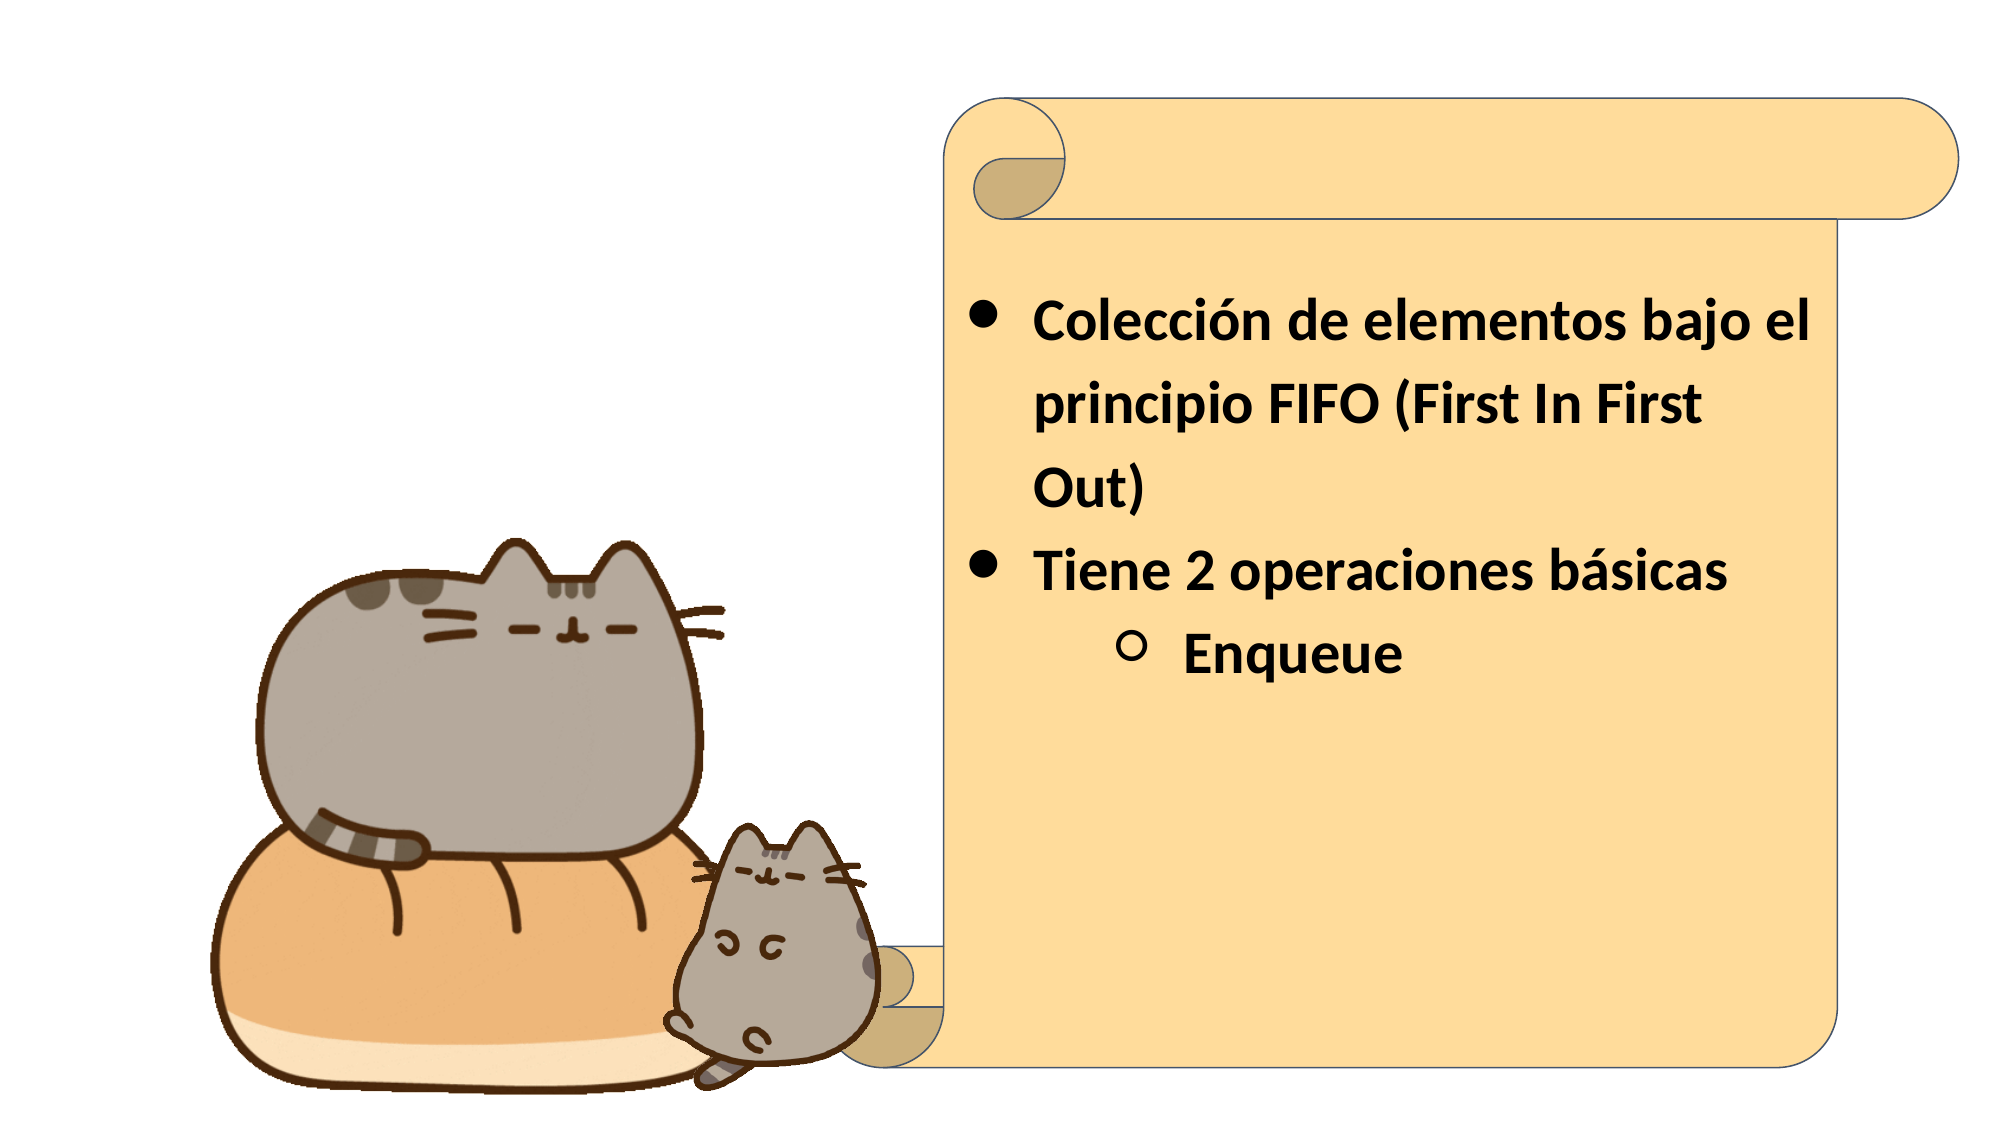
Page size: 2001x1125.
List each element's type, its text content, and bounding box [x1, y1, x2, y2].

text_box Colección de elementos bajo el principio FIFO (First In First Out) Tiene 2 operaciones básicas Enqueue [915, 98, 1959, 1068]
picture [196, 532, 911, 1102]
